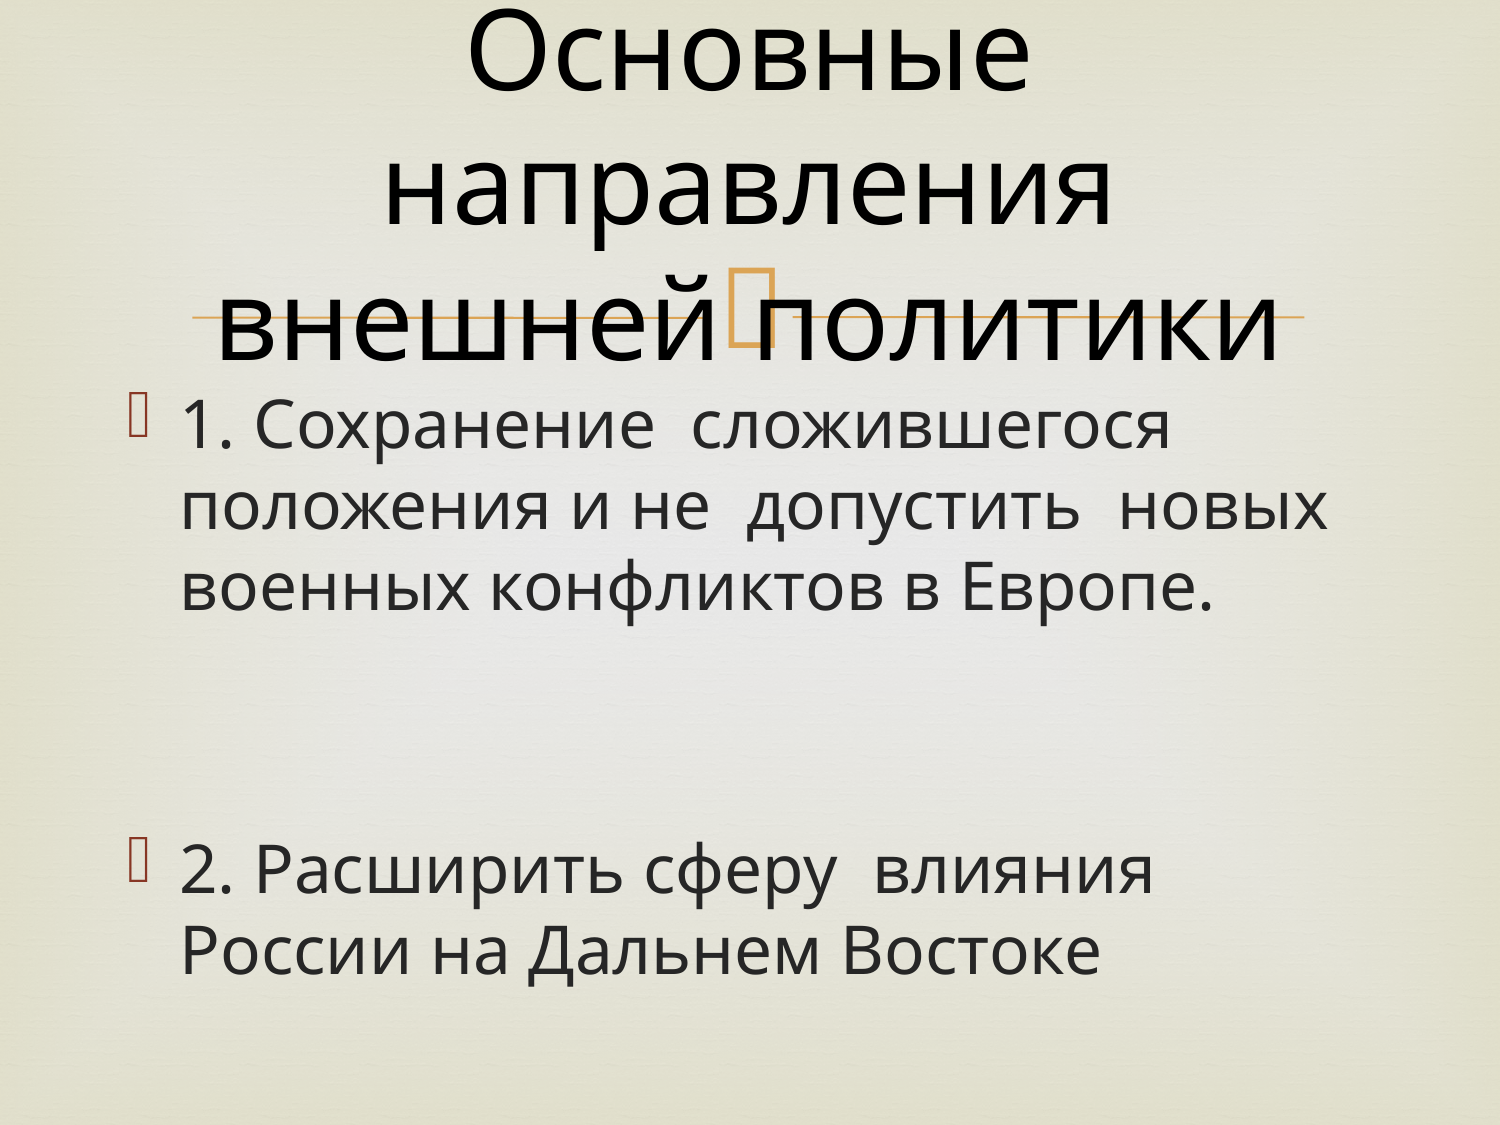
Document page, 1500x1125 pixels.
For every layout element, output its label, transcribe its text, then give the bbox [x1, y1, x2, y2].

title Основные направления внешней политики [112, 93, 1386, 267]
list 1. Сохранение сложившегося положения и не допустить новых военных конфликтов в Европе. 2. Расширить сферу влияния России на Дальнем Востоке [112, 373, 1383, 1010]
